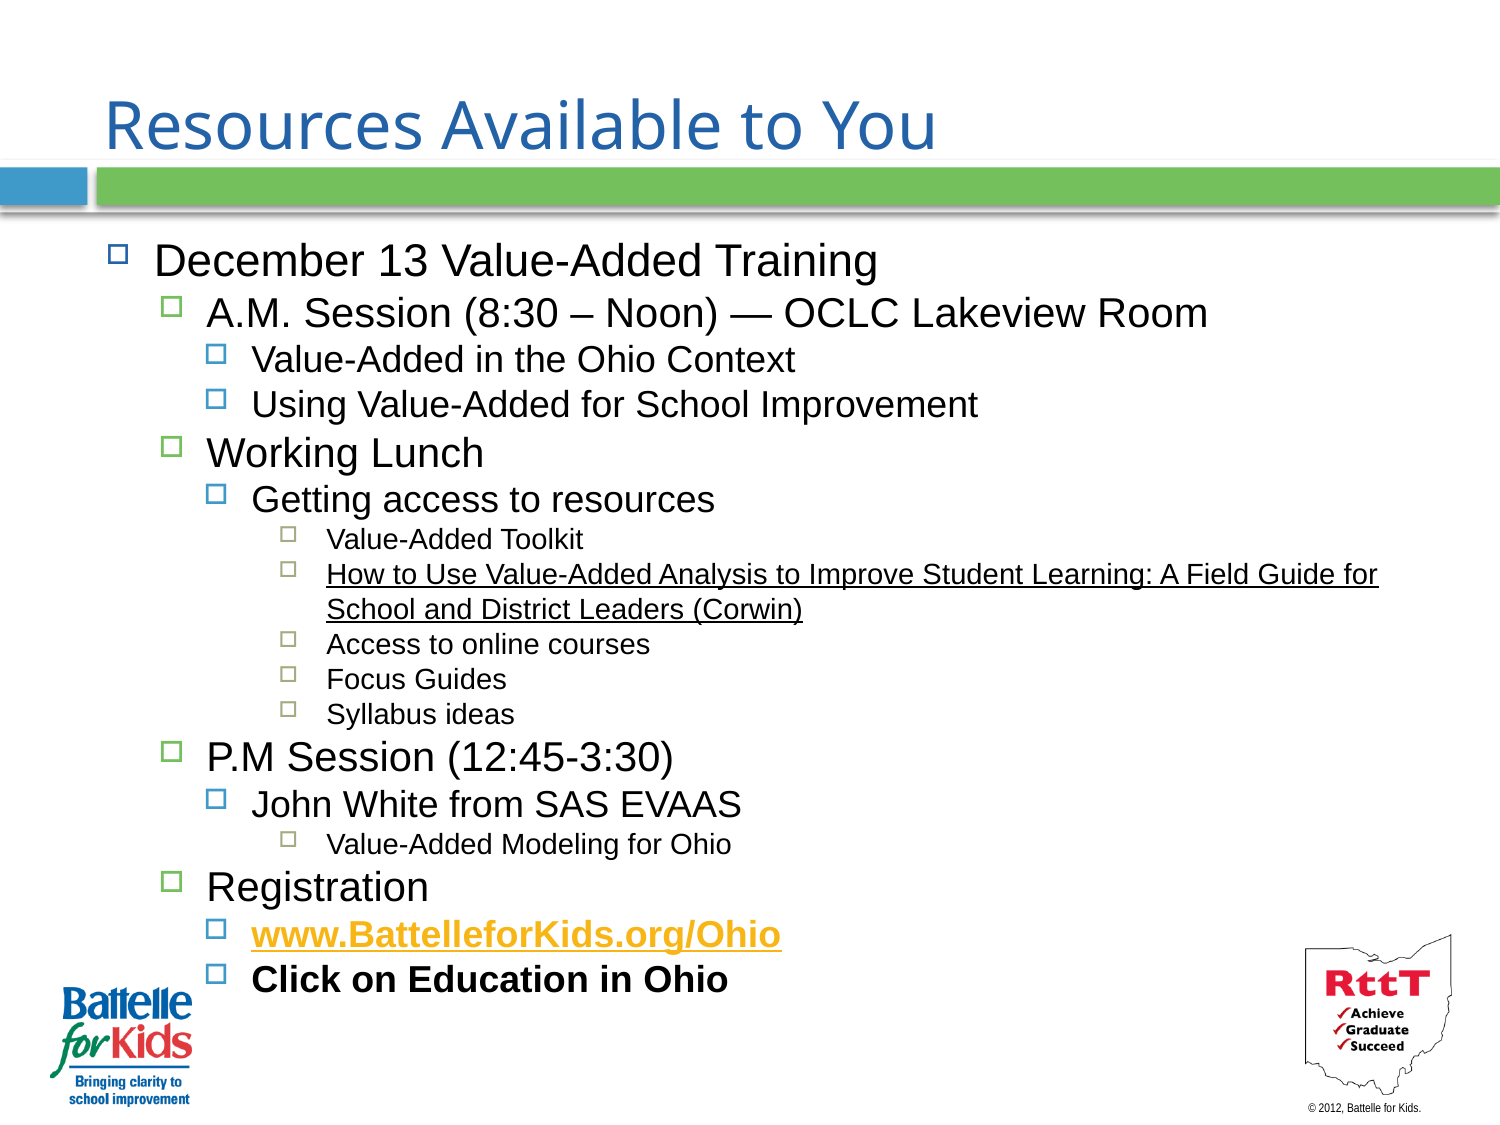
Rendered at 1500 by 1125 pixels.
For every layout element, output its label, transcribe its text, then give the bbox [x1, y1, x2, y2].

title Resources Available to You [88, 41, 1427, 205]
list December 13 Value-Added Training A.M. Session (8:30 – Noon) — OCLC Lakeview Room Value-Added in the Ohio Context Using Value-Added for School Improvement Working Lunch Getting access to resources Value-Added Toolkit How to Use Value-Added Analysis to Improve Student Learning: A Field Guide for School and District Leaders (Corwin) Access to online courses Focus Guides Syllabus ideas P.M Session (12:45-3:30) John White from SAS EVAAS Value-Added Modeling for Ohio Registration www.BattelleforKids.org/Ohio Click on Education in Ohio [90, 222, 1455, 1048]
picture [50, 987, 192, 1107]
picture [1305, 1048, 1452, 1095]
